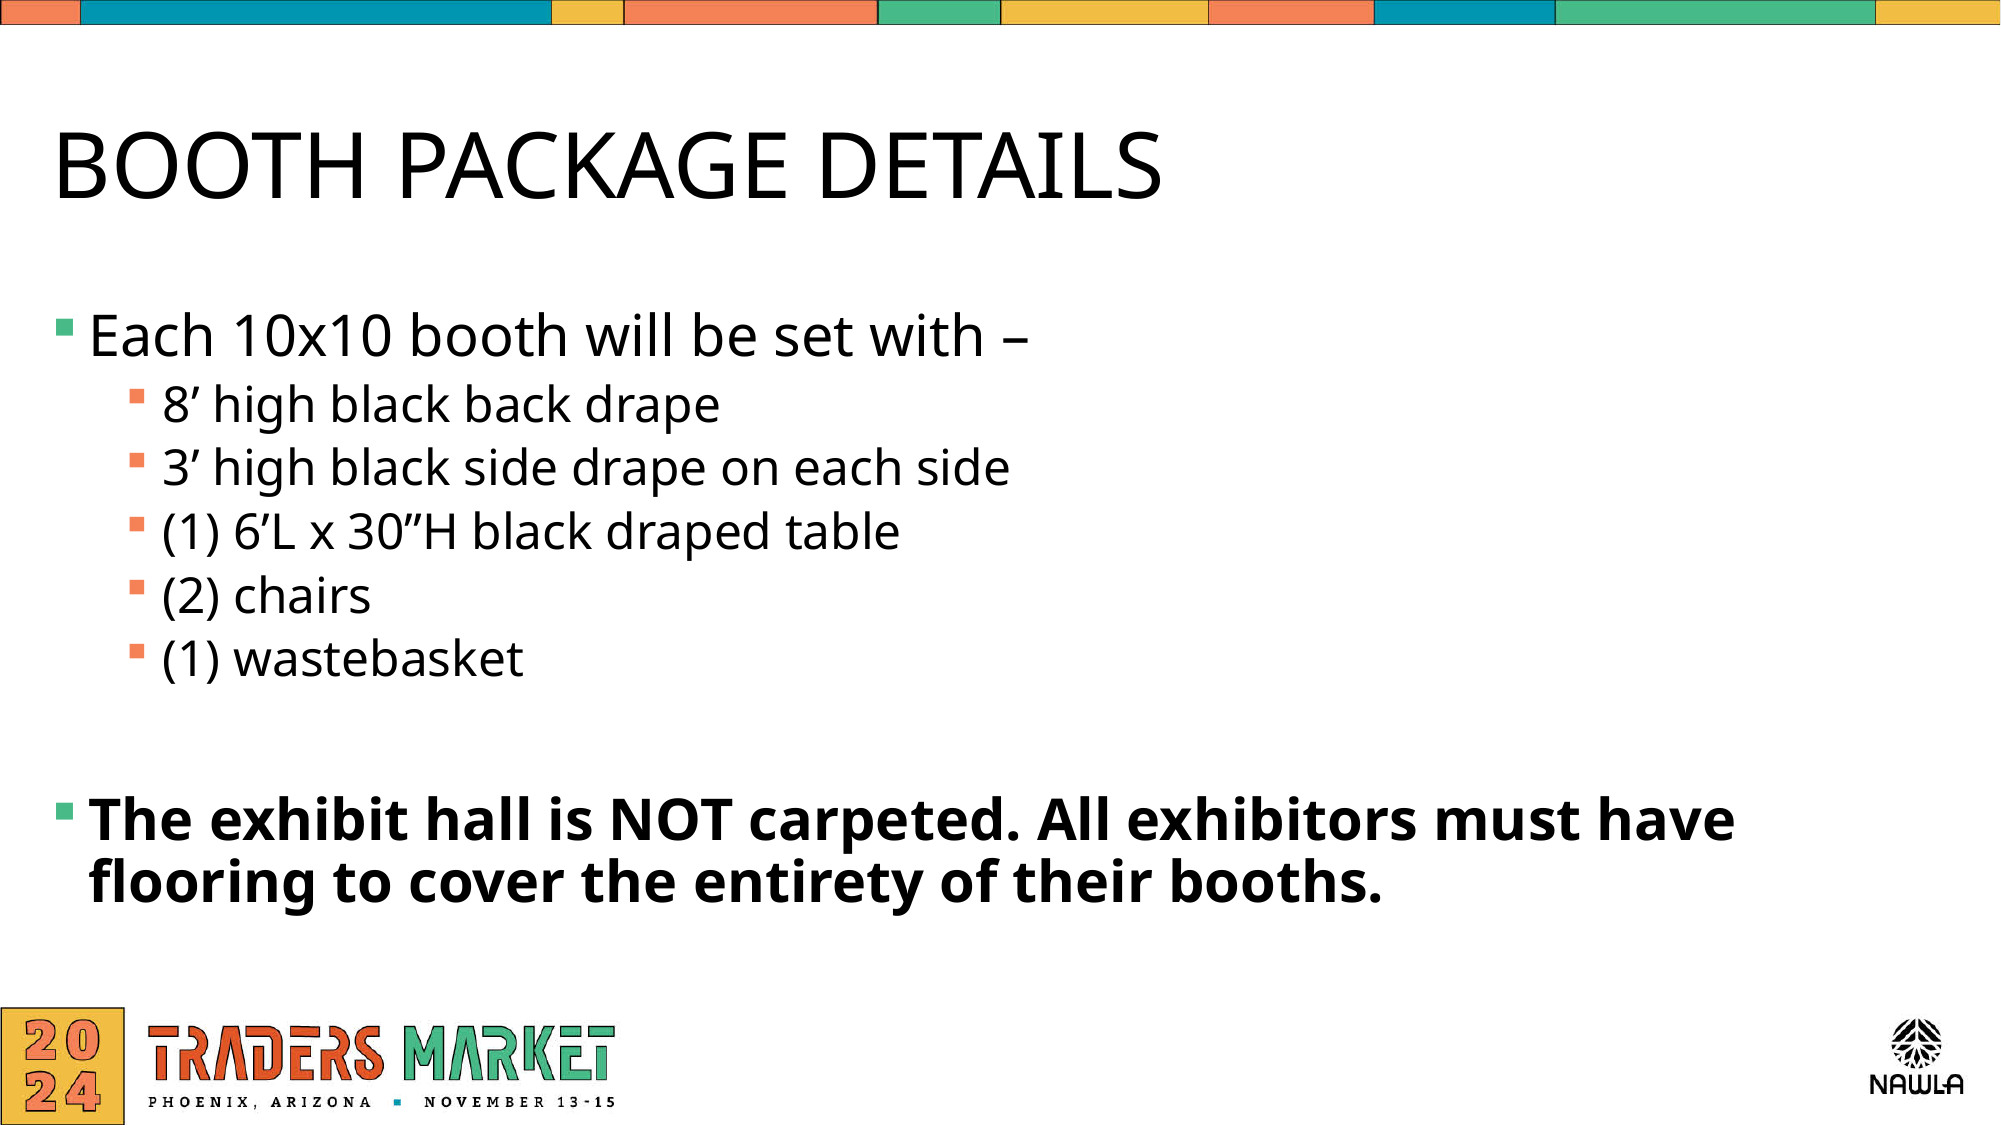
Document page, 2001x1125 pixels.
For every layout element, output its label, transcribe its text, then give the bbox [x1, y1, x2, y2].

picture [85, 0, 547, 4]
list Each 10x10 booth will be set with – 8’ high black back drape 3’ high black side drape on each side (1) 6’L x 30”H black draped table (2) chairs (1) wastebasket The exhibit hall is NOT carpeted. All exhibitors must have flooring to cover the entirety of their booths. [36, 299, 1946, 926]
picture [0, 0, 2001, 1125]
title BOOTH PACKAGE DETAILS [36, 59, 1946, 278]
